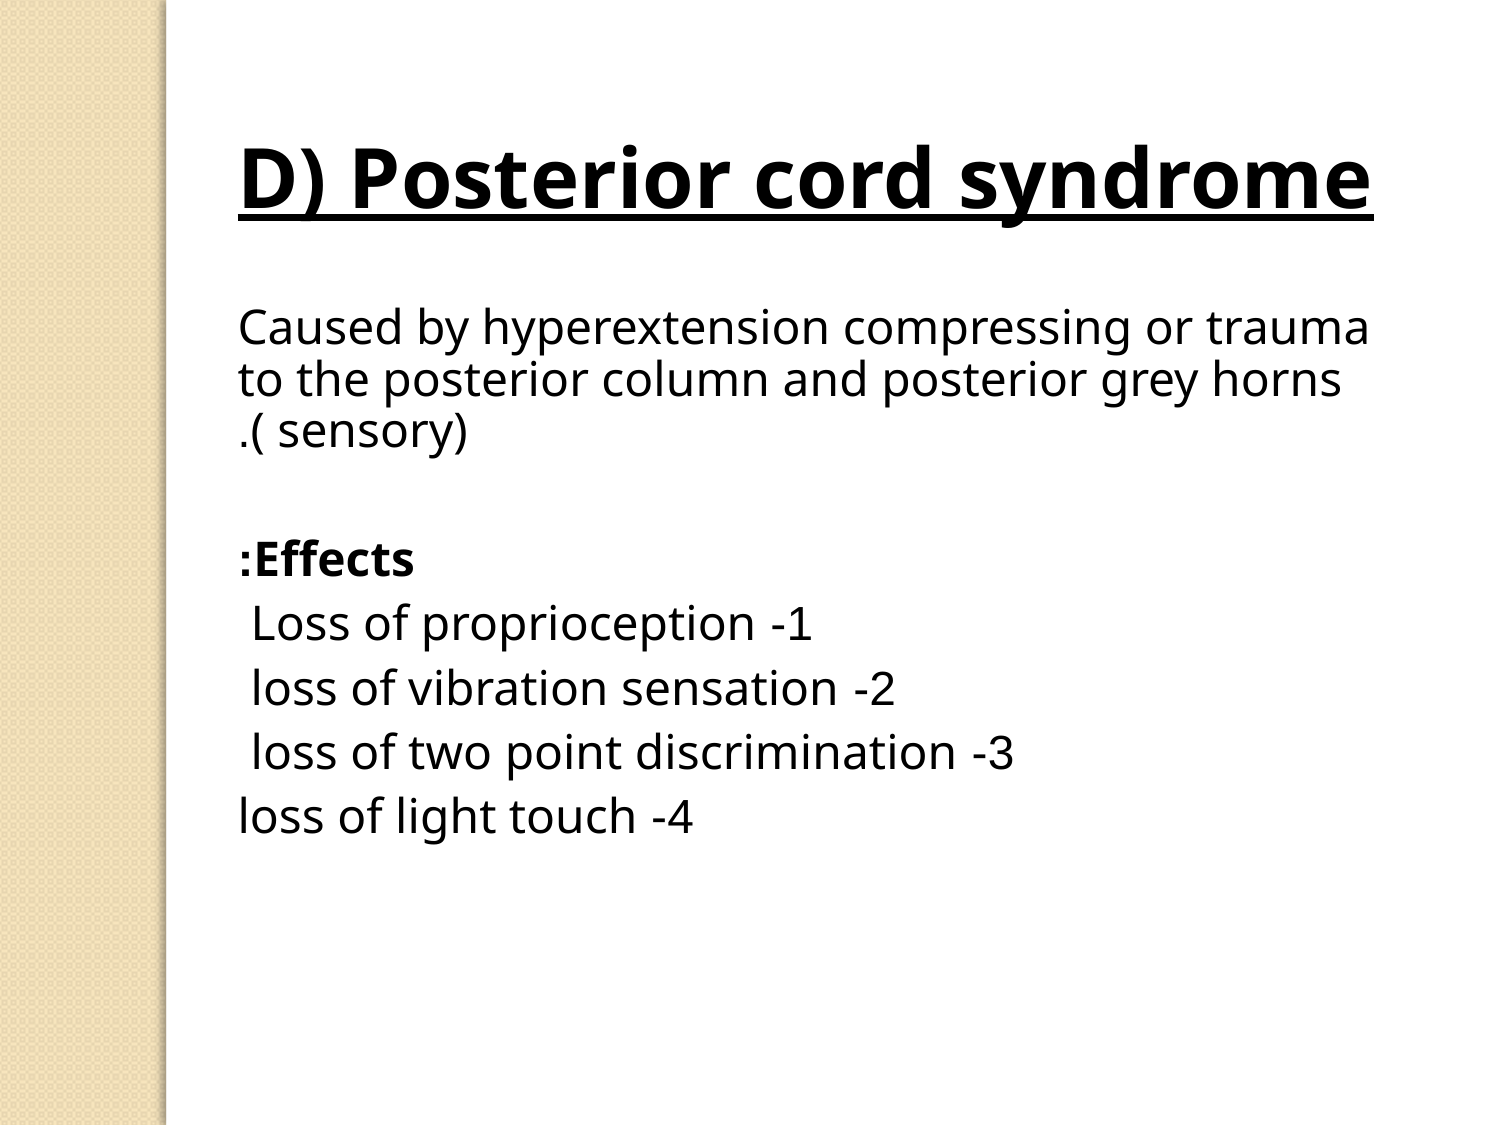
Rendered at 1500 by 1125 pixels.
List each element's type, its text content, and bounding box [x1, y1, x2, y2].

list D) Posterior cord syndrome Caused by hyperextension compressing or trauma to the posterior column and posterior grey horns ( sensory). Effects: 1- Loss of proprioception 2- loss of vibration sensation 3- loss of two point discrimination 4- loss of light touch [222, 128, 1421, 926]
